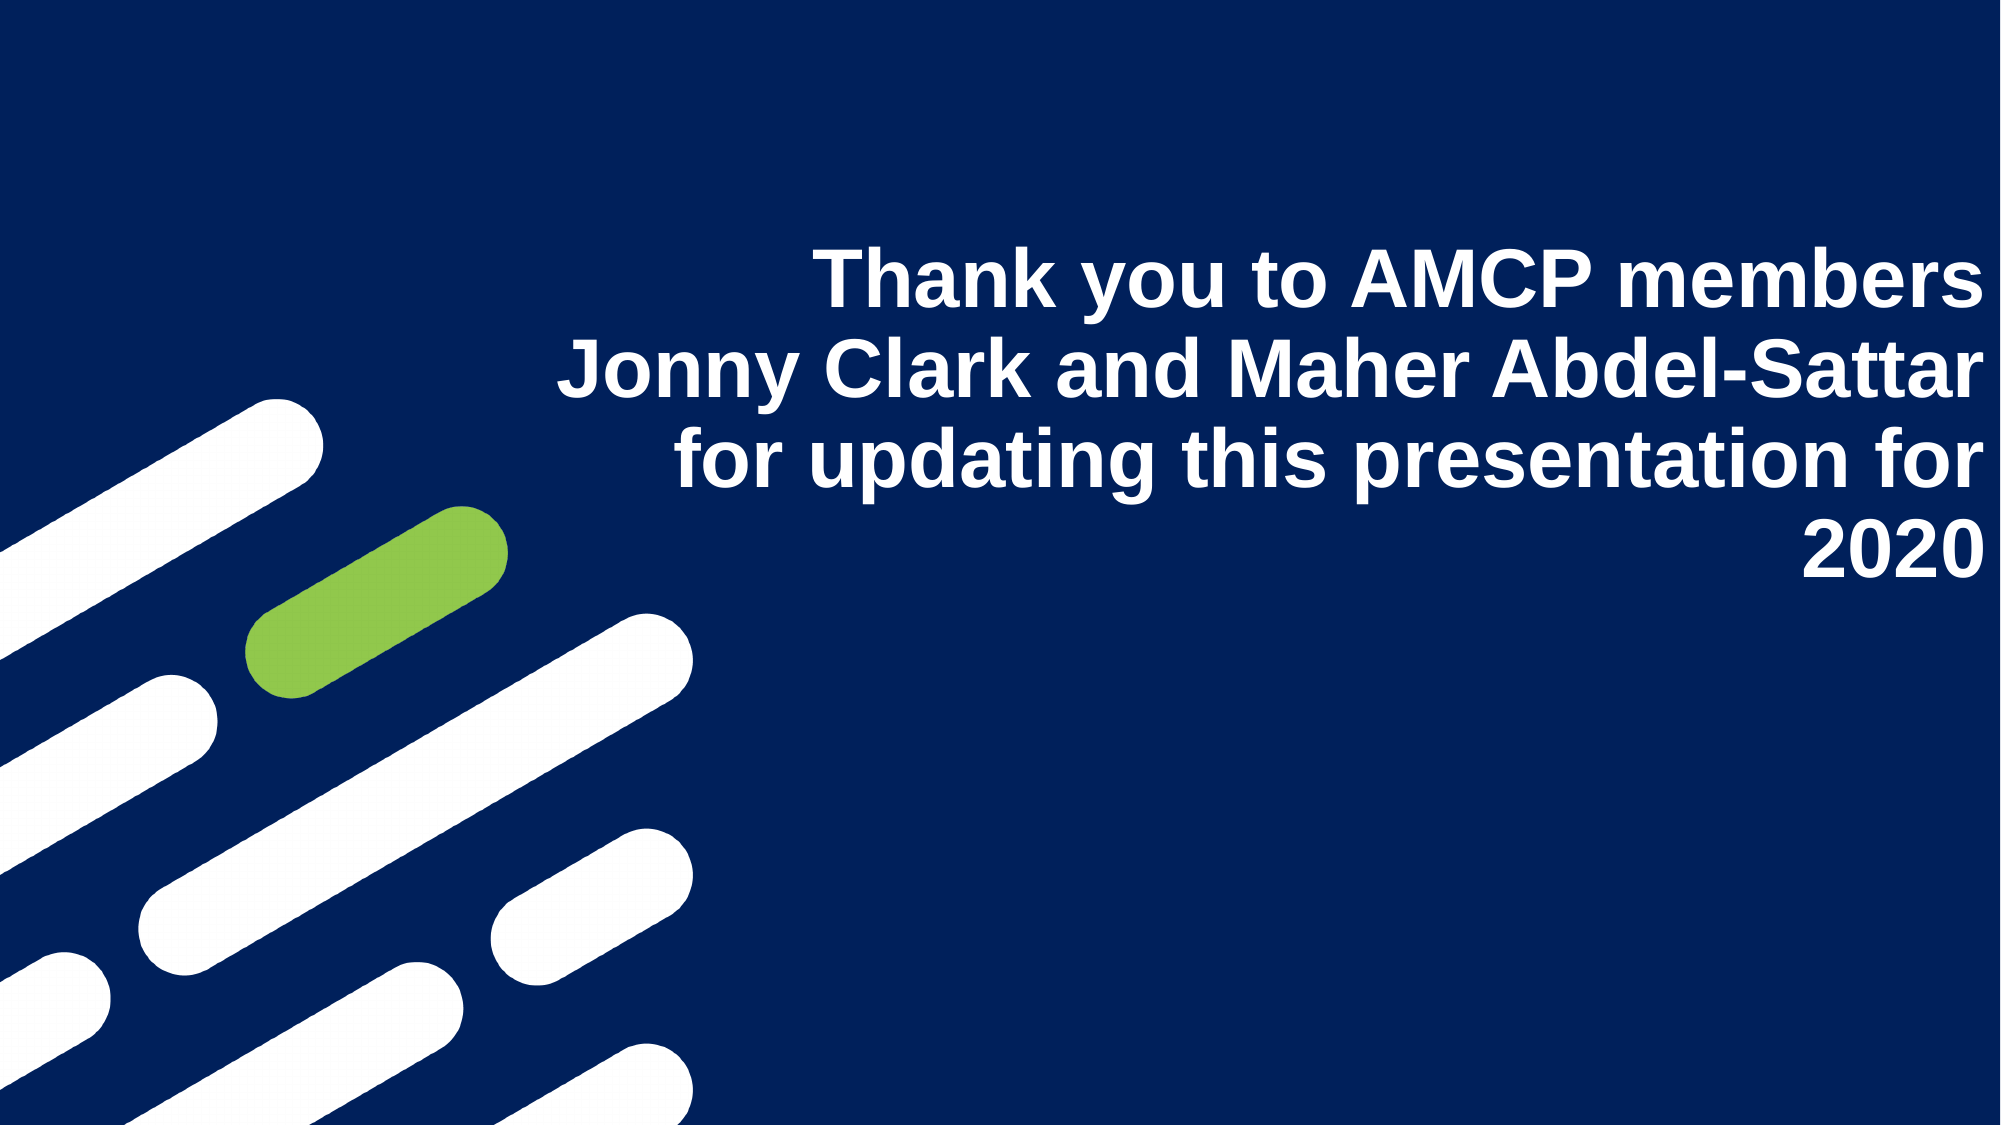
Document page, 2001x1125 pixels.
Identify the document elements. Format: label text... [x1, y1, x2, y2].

title Thank you to AMCP members Jonny Clark and Maher Abdel-Sattar for updating this presentation for 2020 [536, 235, 1987, 592]
picture [0, 316, 833, 1125]
